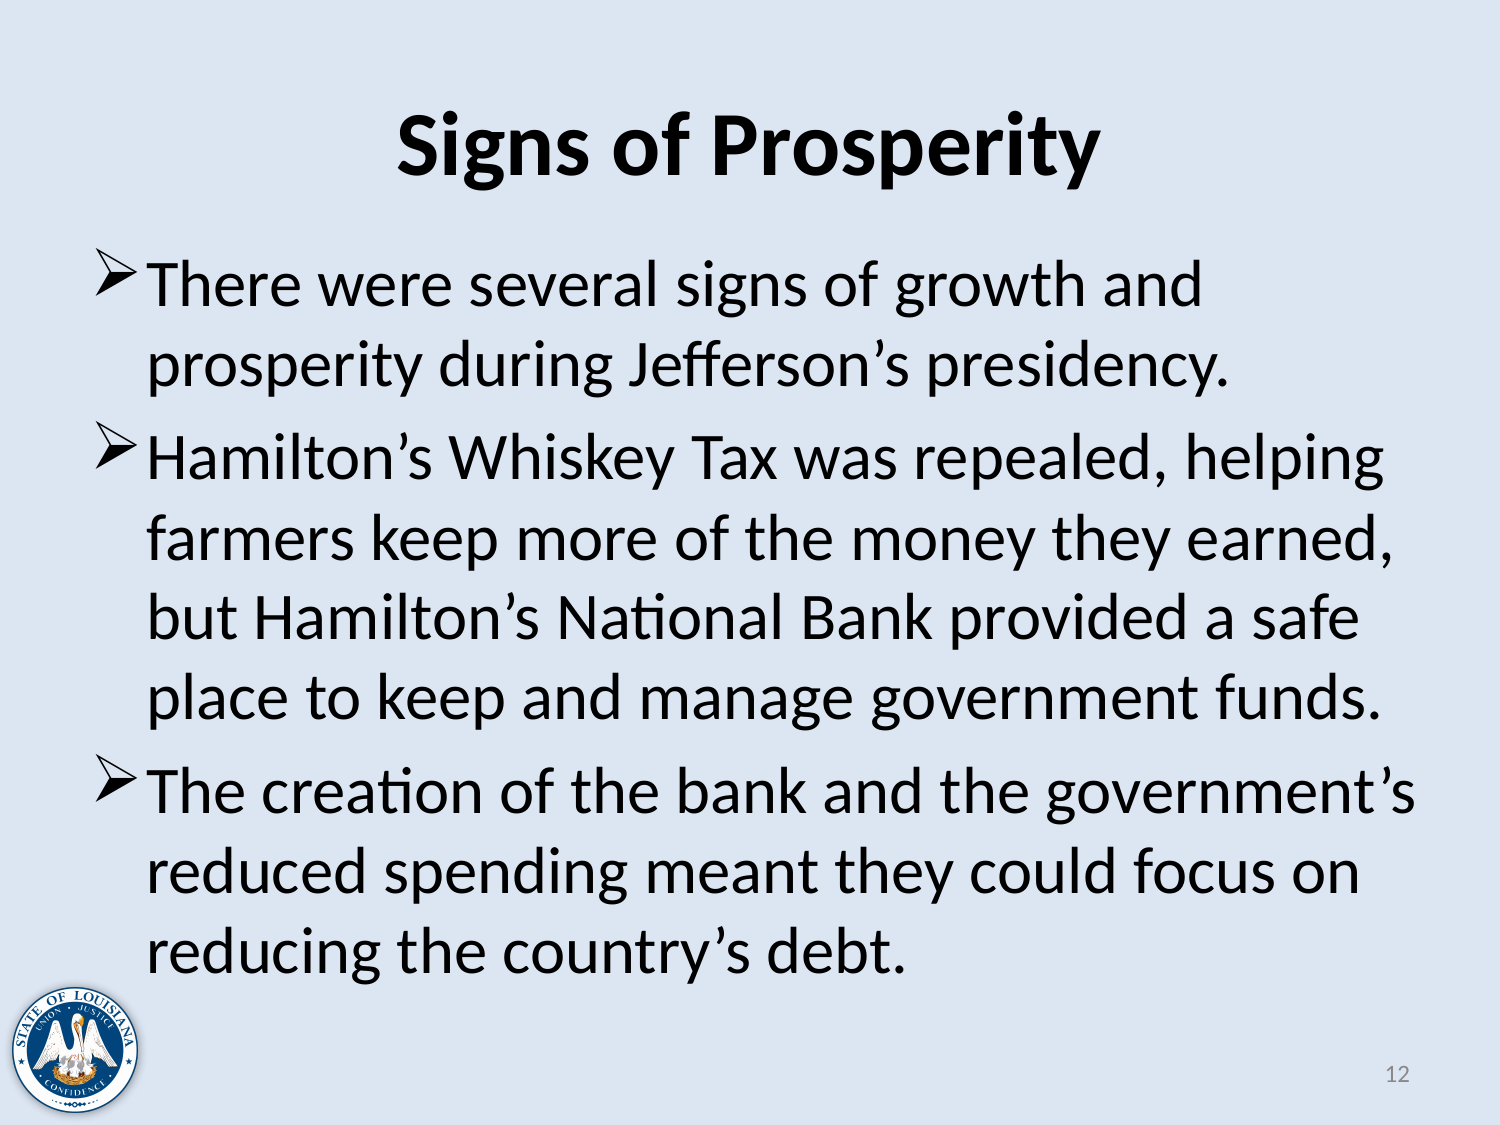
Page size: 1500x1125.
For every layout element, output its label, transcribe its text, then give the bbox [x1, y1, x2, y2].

picture [12, 987, 138, 1113]
title Signs of Prosperity [75, 45, 1425, 232]
list There were several signs of growth and prosperity during Jefferson’s presidency. Hamilton’s Whiskey Tax was repealed, helping farmers keep more of the money they earned, but Hamilton’s National Bank provided a safe place to keep and manage government funds. The creation of the bank and the government’s reduced spending meant they could focus on reducing the country’s debt. [75, 232, 1450, 1038]
slide_number 12 [1074, 1042, 1425, 1103]
